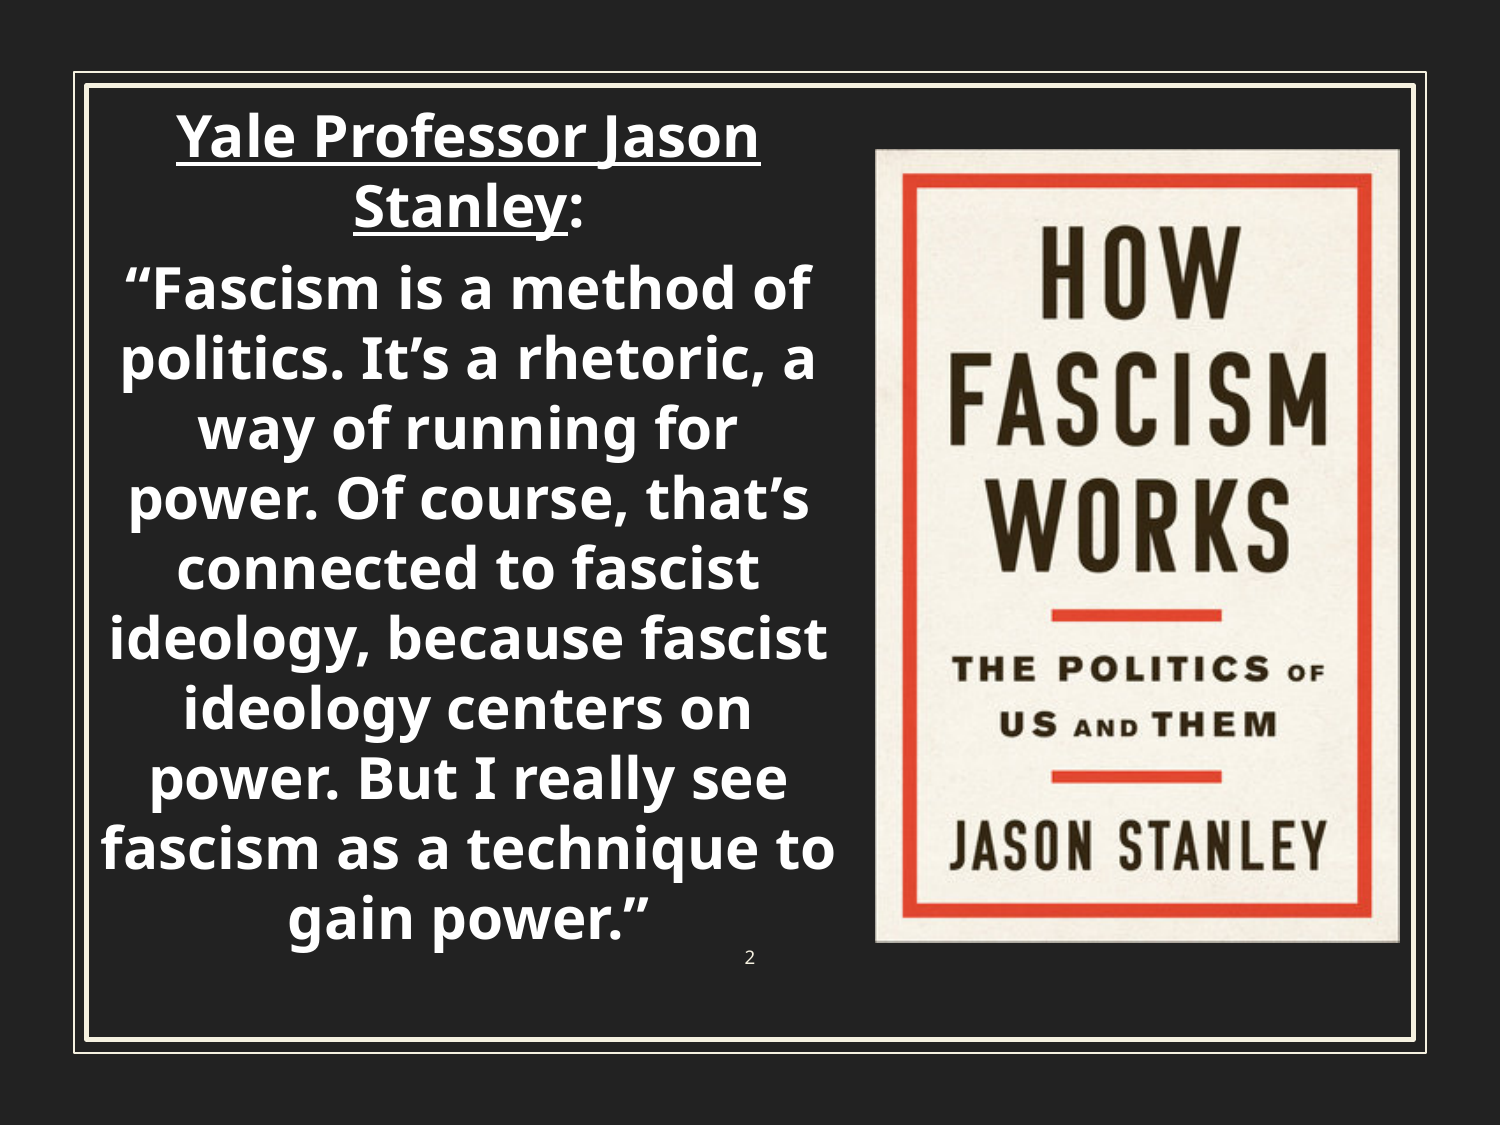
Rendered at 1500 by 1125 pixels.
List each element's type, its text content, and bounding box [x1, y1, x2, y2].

picture [874, 149, 1401, 943]
slide_number 2 [716, 934, 784, 985]
subtitle Yale Professor Jason Stanley: “Fascism is a method of politics. It’s a rhetoric, a way of running for power. Of course, that’s connected to fascist ideology, because fascist ideology centers on power. But I really see fascism as a technique to gain power.” [87, 87, 850, 1038]
